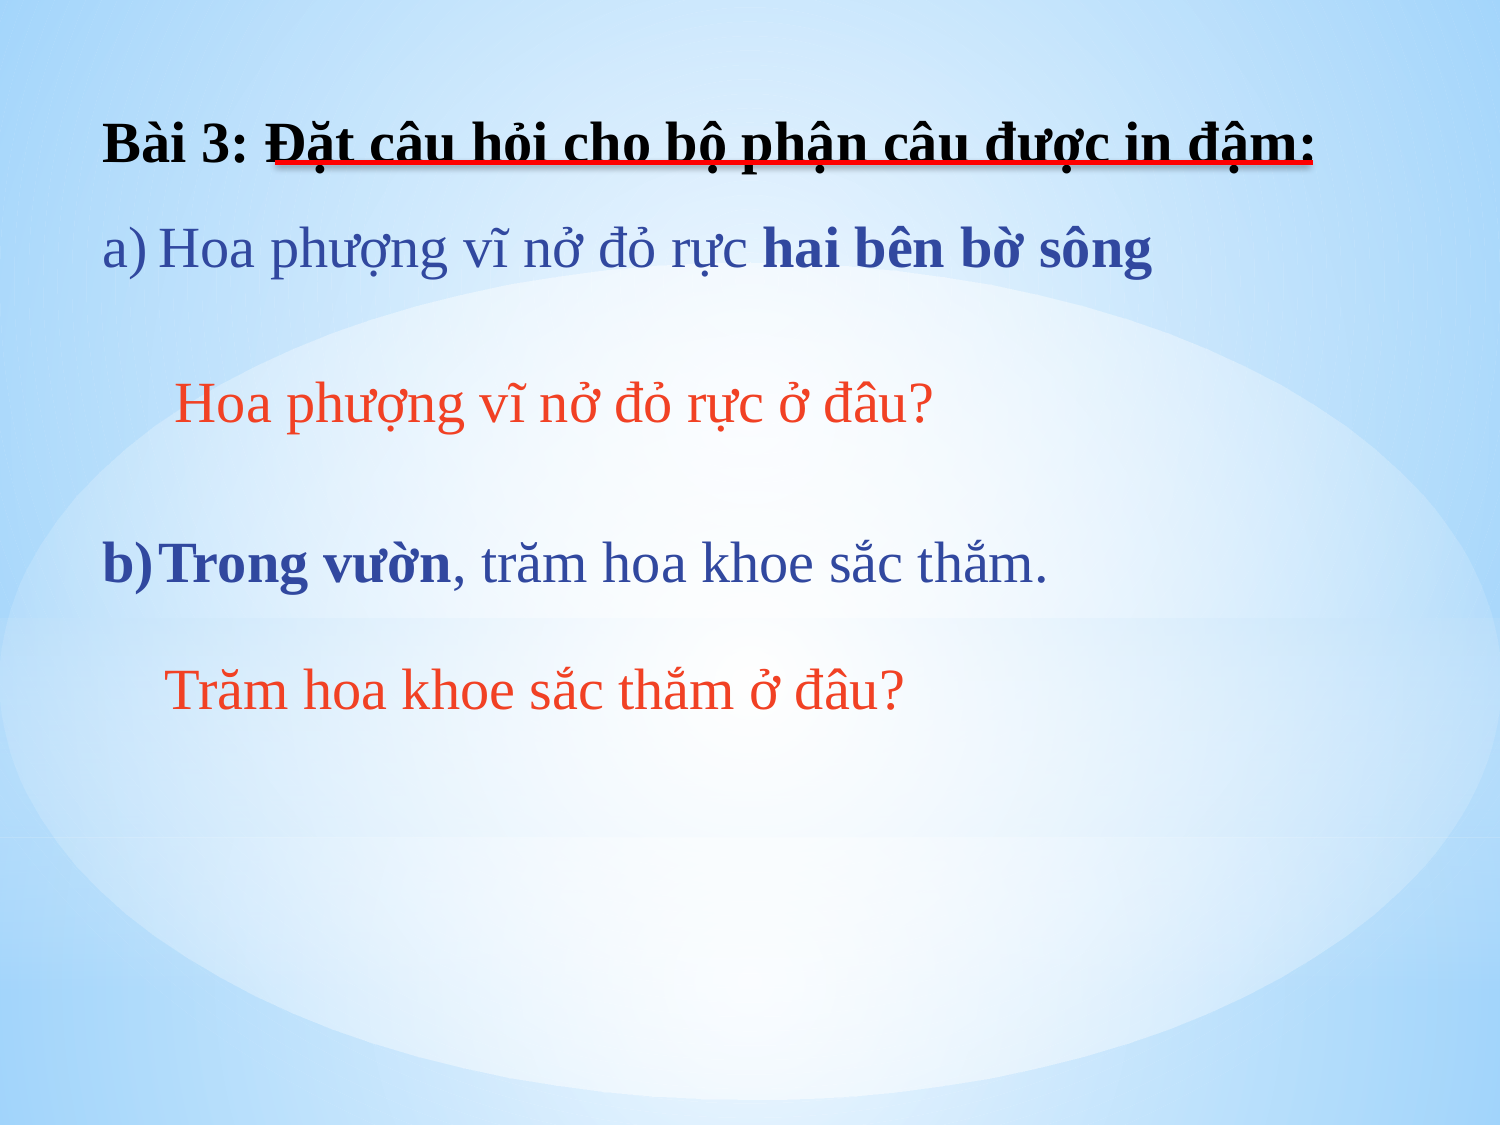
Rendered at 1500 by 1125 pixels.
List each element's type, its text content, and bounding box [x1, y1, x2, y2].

text_box Bài 3: Đặt câu hỏi cho bộ phận câu được in đậm: Hoa phượng vĩ nở đỏ rực hai bên bờ sông Trong vườn, trăm hoa khoe sắc thắm. [86, 161, 1401, 501]
text_box Hoa phượng vĩ nở đỏ rực ở đâu? [86, 286, 1314, 476]
text_box Trăm hoa khoe sắc thắm ở đâu? [149, 574, 1376, 764]
